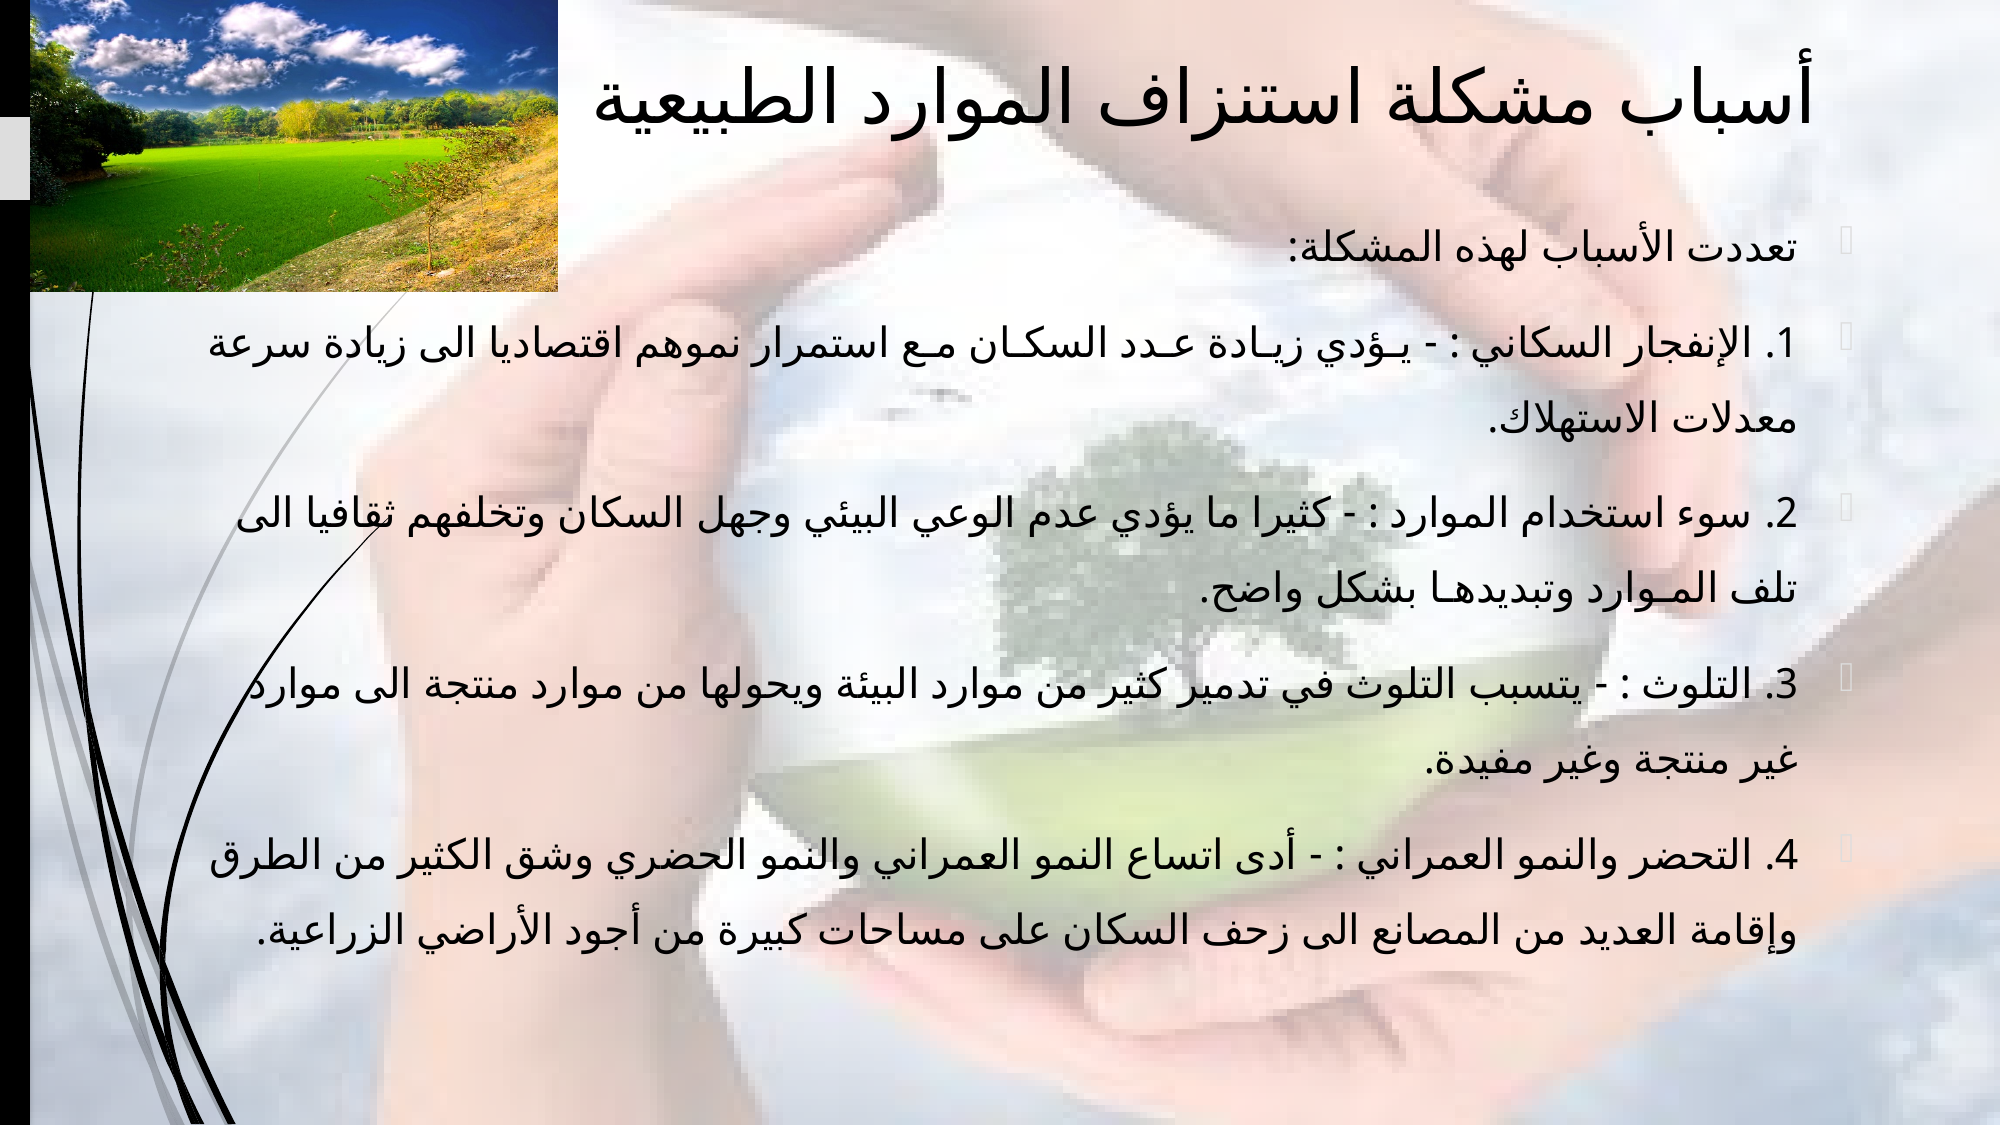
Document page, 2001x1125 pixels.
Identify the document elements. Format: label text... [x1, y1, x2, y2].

picture [30, 0, 558, 292]
title أسباب مشكلة استنزاف الموارد الطبيعية [562, 41, 1985, 159]
list تعددت الأسباب لهذه المشكلة: 1. الإنفجار السكاني : - يـؤدي زيـادة عـدد السكـان مـع استمرار نموهم اقتصاديا الى زيادة سرعة معدلات الاستهلاك. 2. سوء استخدام الموارد : - كثيرا ما يؤدي عدم الوعي البيئي وجهل السكان وتخلفهم ثقافيا الى تلف المـوارد وتبديدهـا بشكل واضح. 3. التلوث : - يتسبب التلوث في تدمير كثير من موارد البيئة ويحولها من موارد منتجة الى موارد غير منتجة وغير مفيدة. 4. التحضر والنمو العمراني : - أدى اتساع النمو العمراني والنمو الحضري وشق الكثير من الطرق وإقامة العديد من المصانع الى زحف السكان على مساحات كبيرة من أجود الأراضي الزراعية. [189, 186, 1870, 1087]
